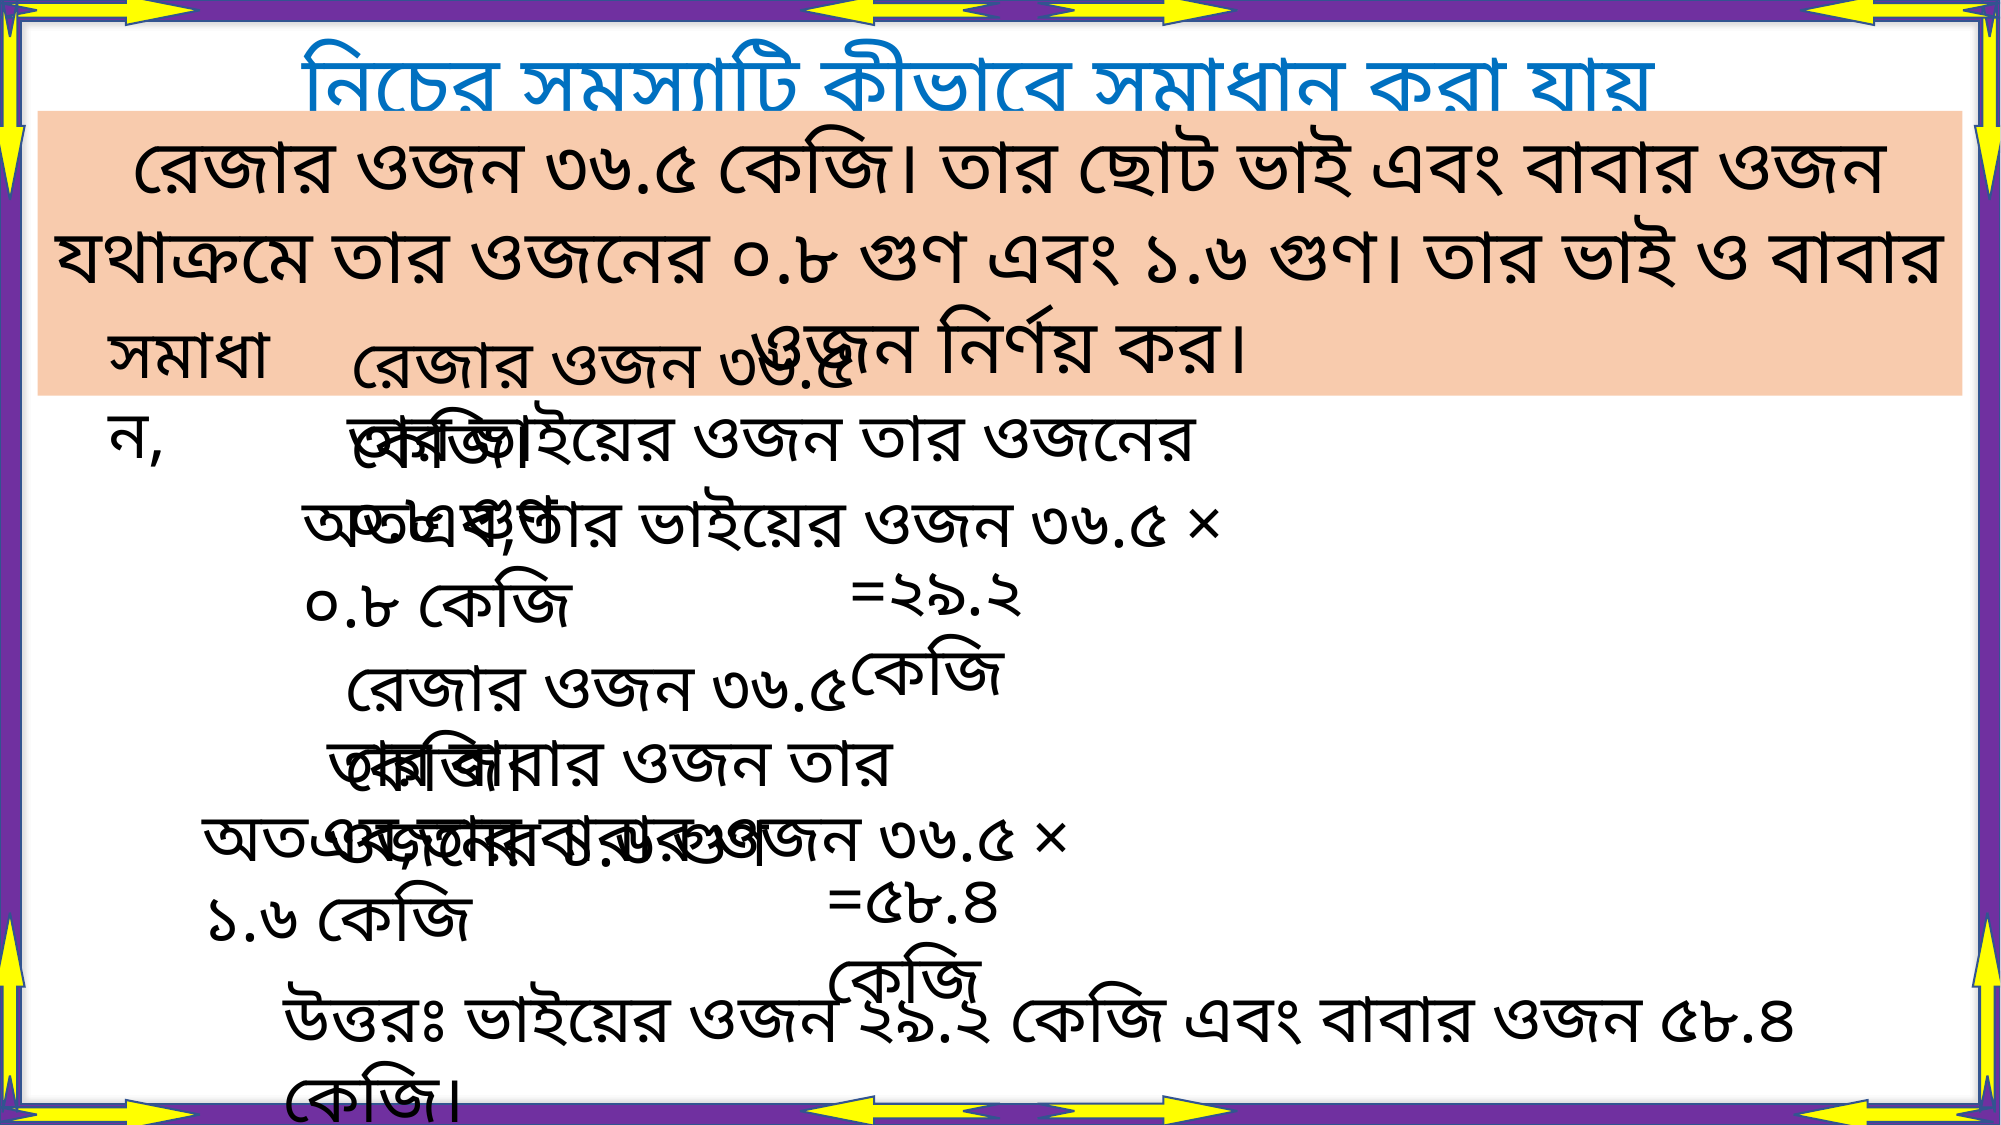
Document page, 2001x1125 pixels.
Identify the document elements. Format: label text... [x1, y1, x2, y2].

text_box অতএব,তার ভাইয়ের ওজন ৩৬.৫ × ০.৮ কেজি [288, 473, 1300, 648]
text_box =২৯.২ কেজি [834, 541, 1166, 717]
text_box তার বাবার ওজন তার ওজনের ১.৬ গুণ [312, 712, 1138, 787]
text_box রেজার ওজন ৩৬.৫ কেজি। তার ছোট ভাই এবং বাবার ওজন যথাক্রমে তার ওজনের ০.৮ গুণ এবং ১.৬ গুণ। তার ভাই ও বাবার ওজন নির্ণয় কর। [37, 110, 1963, 396]
text_box উত্তরঃ ভাইয়ের ওজন ২৯.২ কেজি এবং বাবার ওজন ৫৮.৪ কেজি। [268, 968, 1872, 1125]
text_box তার ভাইয়ের ওজন তার ওজনের ০.৮ গুণ [332, 386, 1216, 473]
text_box নিচের সমস্যাটি কীভাবে সমাধান করা যায় চিন্তা করিঃ [287, 24, 1750, 110]
text_box সমাধান, [93, 304, 300, 479]
text_box অতএব,তার বাবার ওজন ৩৬.৫ × ১.৬ কেজি [187, 787, 1142, 963]
text_box রেজার ওজন ৩৬.৫ কেজি। [330, 637, 918, 712]
text_box =৫৮.৪ কেজি [811, 849, 1143, 968]
text_box রেজার ওজন ৩৬.৫ কেজি। [337, 314, 925, 386]
